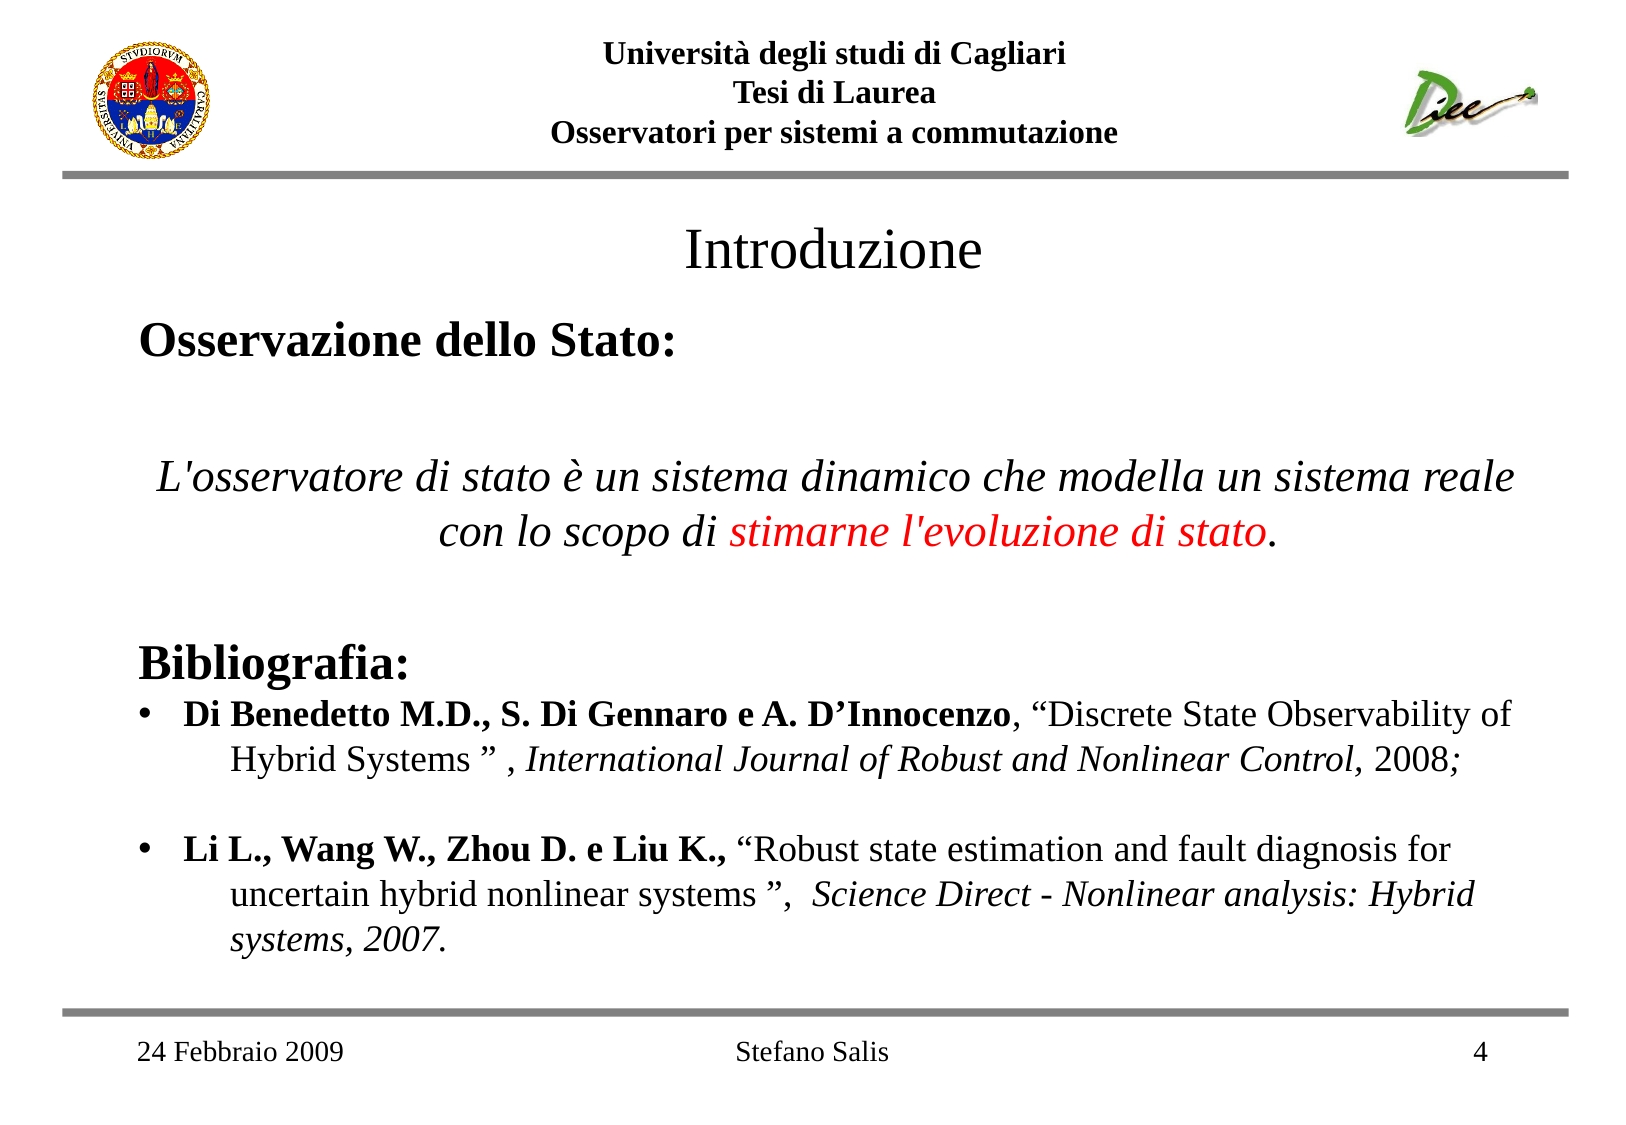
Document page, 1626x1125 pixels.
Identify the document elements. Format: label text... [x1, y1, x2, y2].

text_box Osservazione dello Stato: L'osservatore di stato è un sistema dinamico che modella un sistema reale con lo scopo di stimarne l'evoluzione di stato. Bibliografia: Di Benedetto M.D., S. Di Gennaro e A. D’Innocenzo, “Discrete State Observability of Hybrid Systems ” , International Journal of Robust and Nonlinear Control, 2008; Li L., Wang W., Zhou D. e Liu K., “Robust state estimation and fault diagnosis for uncertain hybrid nonlinear systems ”, Science Direct - Nonlinear analysis: Hybrid systems, 2007. [123, 298, 1550, 1012]
footer Stefano Salis [554, 1024, 1071, 1101]
slide_number 4 [1164, 1024, 1504, 1101]
text_box Università degli studi di Cagliari Tesi di Laurea Osservatori per sistemi a commutazione [535, 23, 1135, 158]
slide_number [121, 1024, 461, 1101]
picture [92, 41, 210, 159]
picture [1399, 63, 1538, 137]
text_box Introduzione [670, 203, 999, 288]
